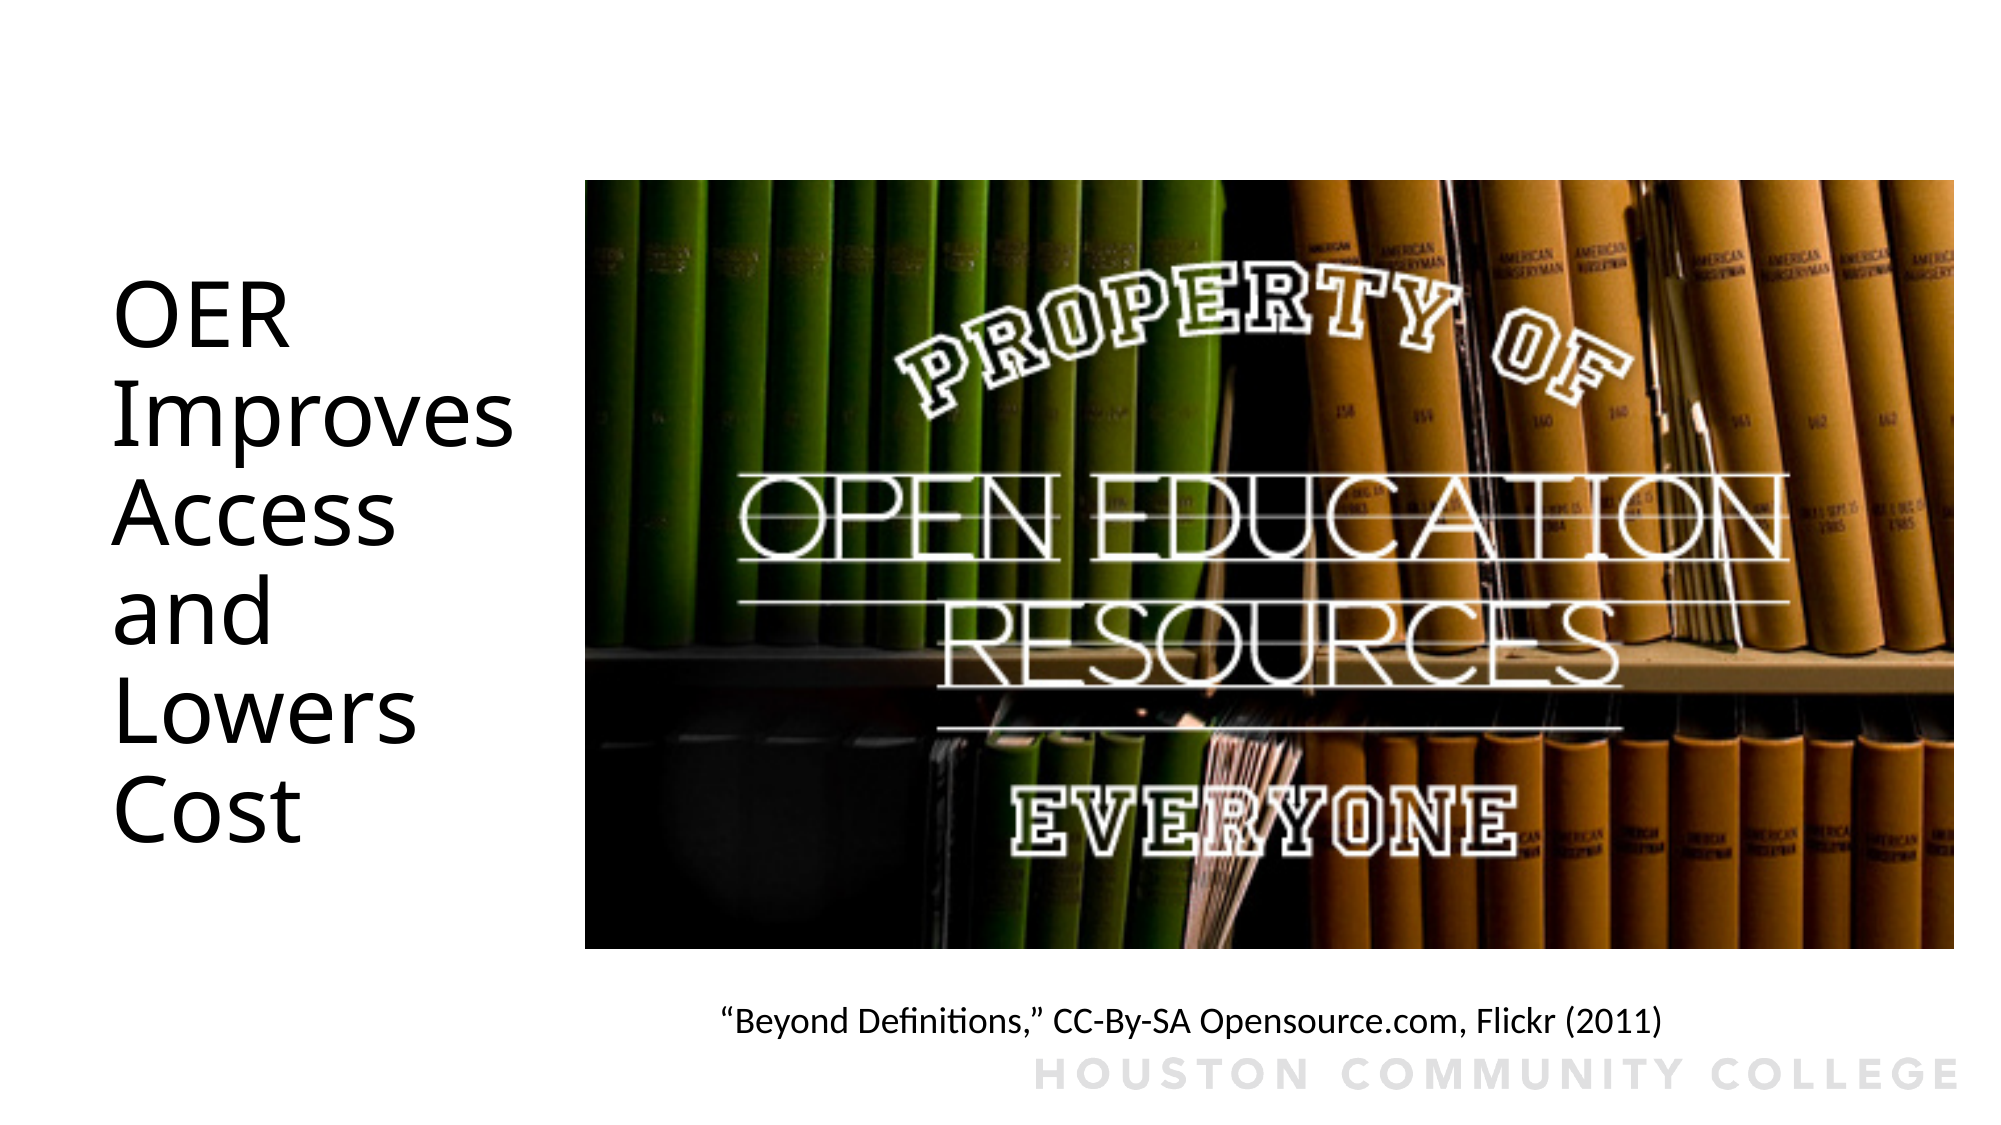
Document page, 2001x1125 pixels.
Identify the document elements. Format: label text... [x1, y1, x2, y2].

title OER Improves Access and Lowers Cost [96, 75, 553, 1055]
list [585, 180, 1954, 950]
text_box “Beyond Definitions,” CC-By-SA Opensource.com, Flickr (2011) [704, 988, 1884, 1049]
